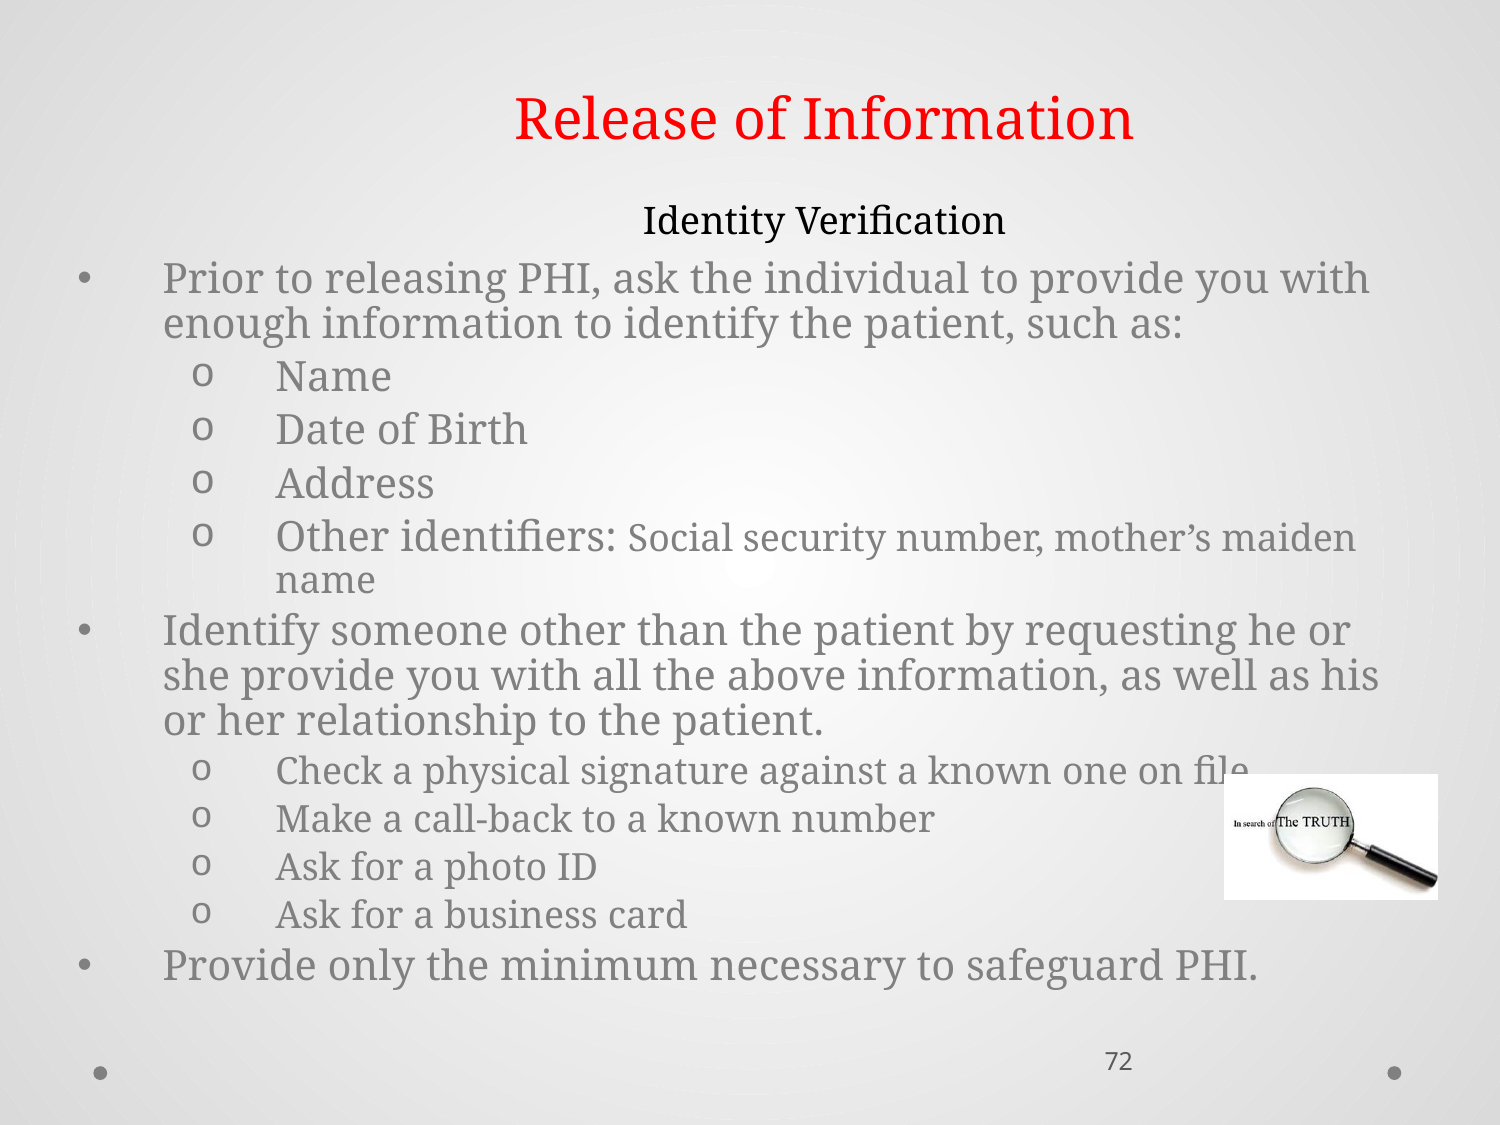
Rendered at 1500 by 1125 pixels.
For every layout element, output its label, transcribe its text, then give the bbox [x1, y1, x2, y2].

list Prior to releasing PHI, ask the individual to provide you with enough information to identify the patient, such as: Name Date of Birth Address Other identifiers: Social security number, mother’s maiden name Identify someone other than the patient by requesting he or she provide you with all the above information, as well as his or her relationship to the patient. Check a physical signature against a known one on file Make a call-back to a known number Ask for a photo ID Ask for a business card Provide only the minimum necessary to safeguard PHI. [62, 249, 1438, 1013]
title Release of Information Identity Verification [187, 50, 1463, 250]
picture [1224, 774, 1438, 901]
slide_number 72 [1100, 1025, 1413, 1100]
